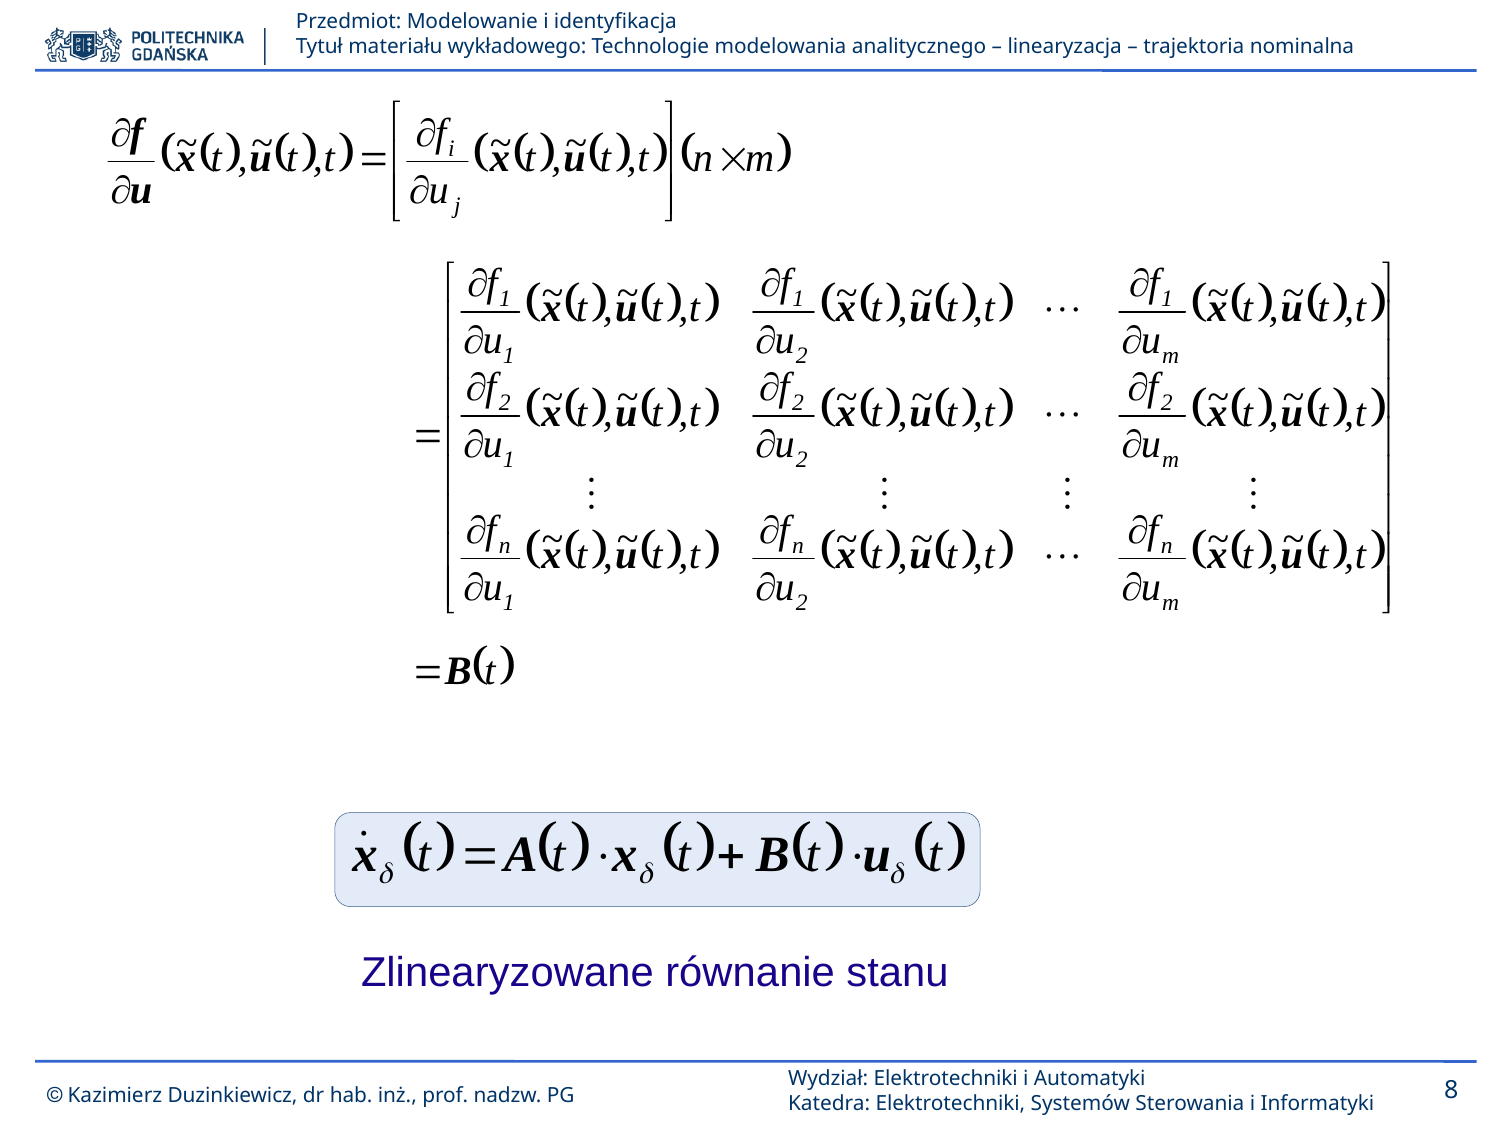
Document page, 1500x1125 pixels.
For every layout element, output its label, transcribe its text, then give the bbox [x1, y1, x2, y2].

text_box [101, 91, 1404, 704]
text_box [332, 810, 983, 909]
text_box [340, 819, 968, 897]
text_box Zlinearyzowane równanie stanu [346, 937, 1025, 1002]
